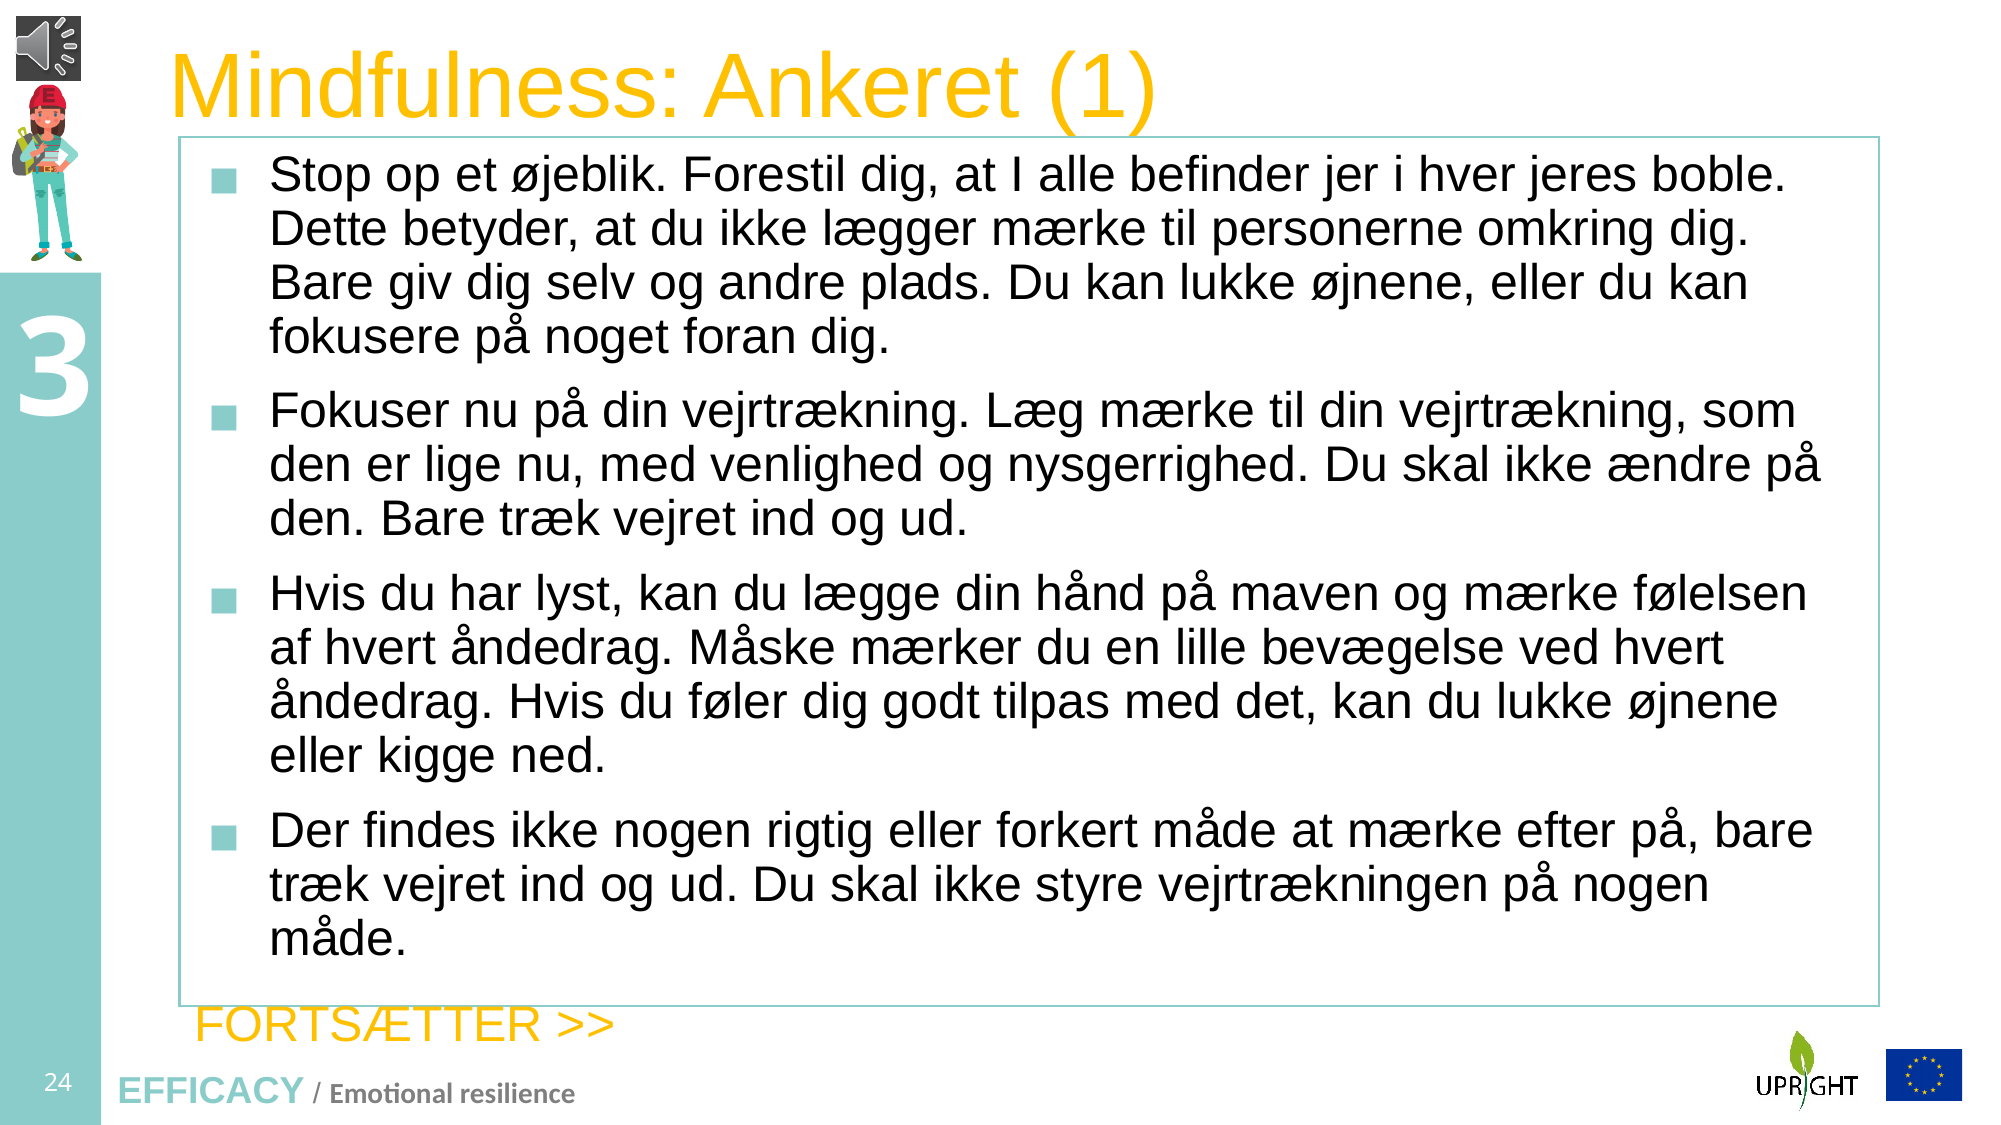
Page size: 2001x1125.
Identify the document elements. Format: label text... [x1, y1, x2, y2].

picture [14, 14, 82, 82]
list Stop op et øjeblik. Forestil dig, at I alle befinder jer i hver jeres boble. Dette betyder, at du ikke lægger mærke til personerne omkring dig. Bare giv dig selv og andre plads. Du kan lukke øjnene, eller du kan fokusere på noget foran dig. Fokuser nu på din vejrtrækning. Læg mærke til din vejrtrækning, som den er lige nu, med venlighed og nysgerrighed. Du skal ikke ændre på den. Bare træk vejret ind og ud. Hvis du har lyst, kan du lægge din hånd på maven og mærke følelsen af hvert åndedrag. Måske mærker du en lille bevægelse ved hvert åndedrag. Hvis du føler dig godt tilpas med det, kan du lukke øjnene eller kigge ned. Der findes ikke nogen rigtig eller forkert måde at mærke efter på, bare træk vejret ind og ud. Du skal ikke styre vejrtrækningen på nogen måde. FORTSÆTTER >> [179, 137, 1879, 1007]
picture [1886, 1049, 1963, 1101]
picture [1741, 1024, 1869, 1120]
picture [12, 83, 85, 265]
title Mindfulness: Ankeret (1) [154, 50, 1879, 126]
